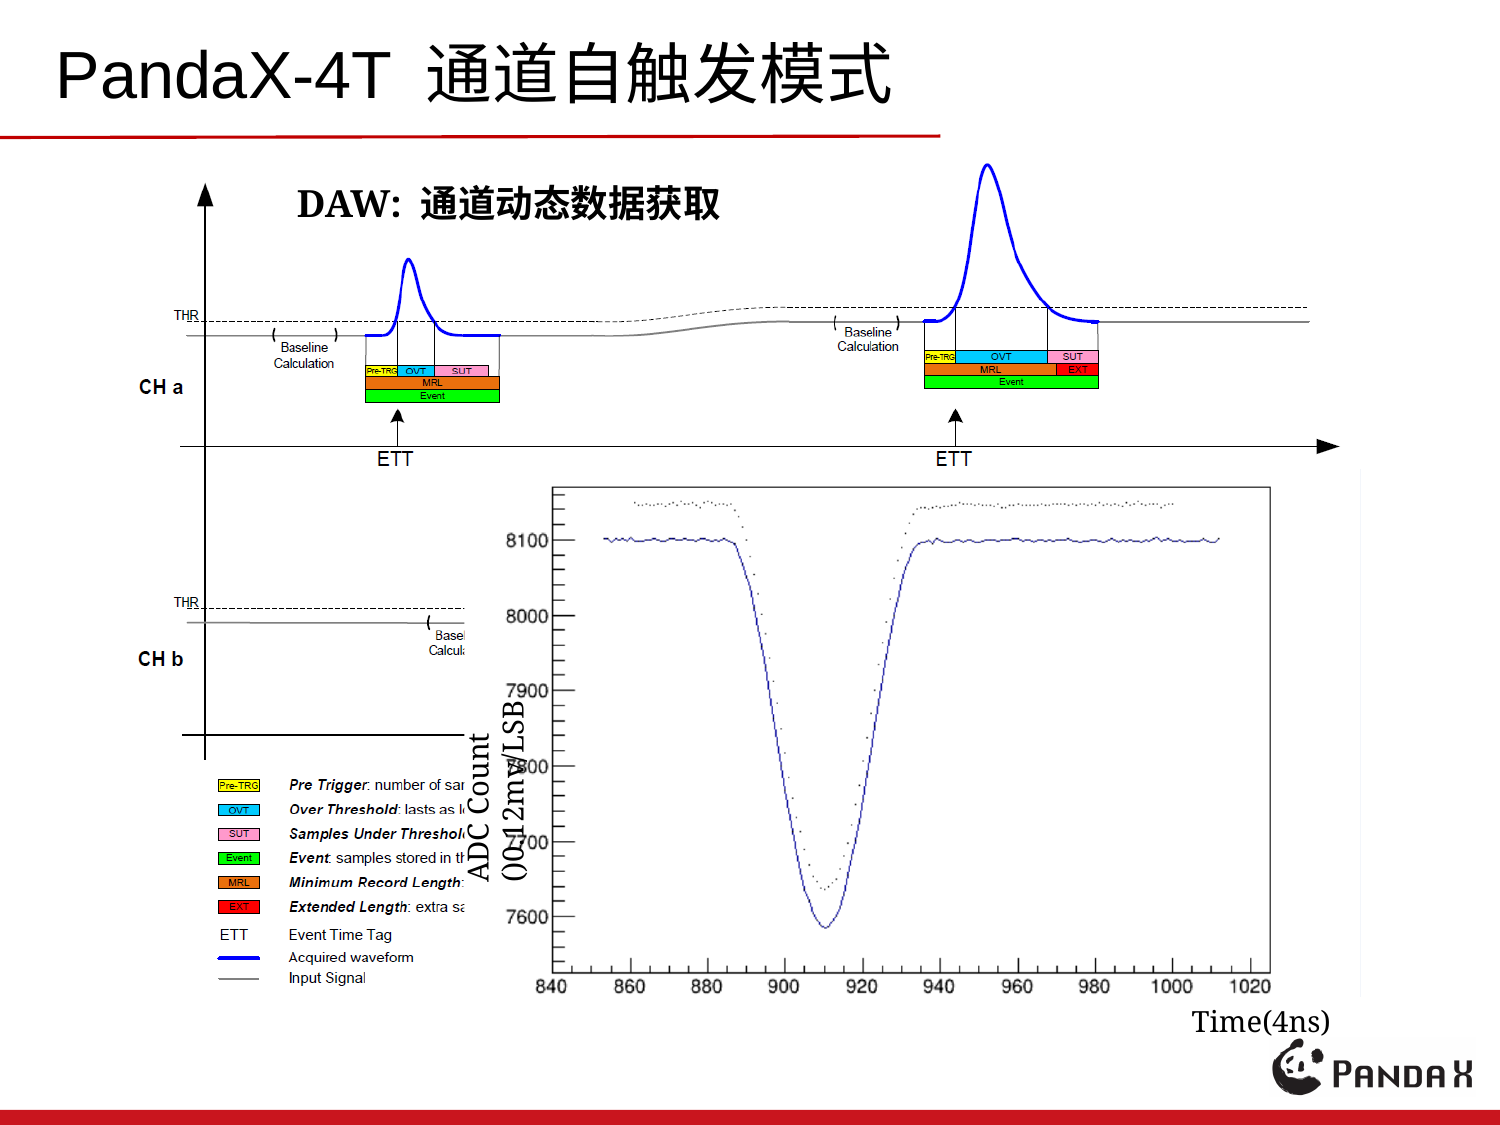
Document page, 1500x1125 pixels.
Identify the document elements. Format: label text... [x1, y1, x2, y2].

title PandaX-4T 通道自触发模式 [40, 33, 1437, 121]
picture [1269, 1037, 1476, 1097]
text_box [452, 468, 1360, 1047]
picture [40, 158, 1412, 997]
